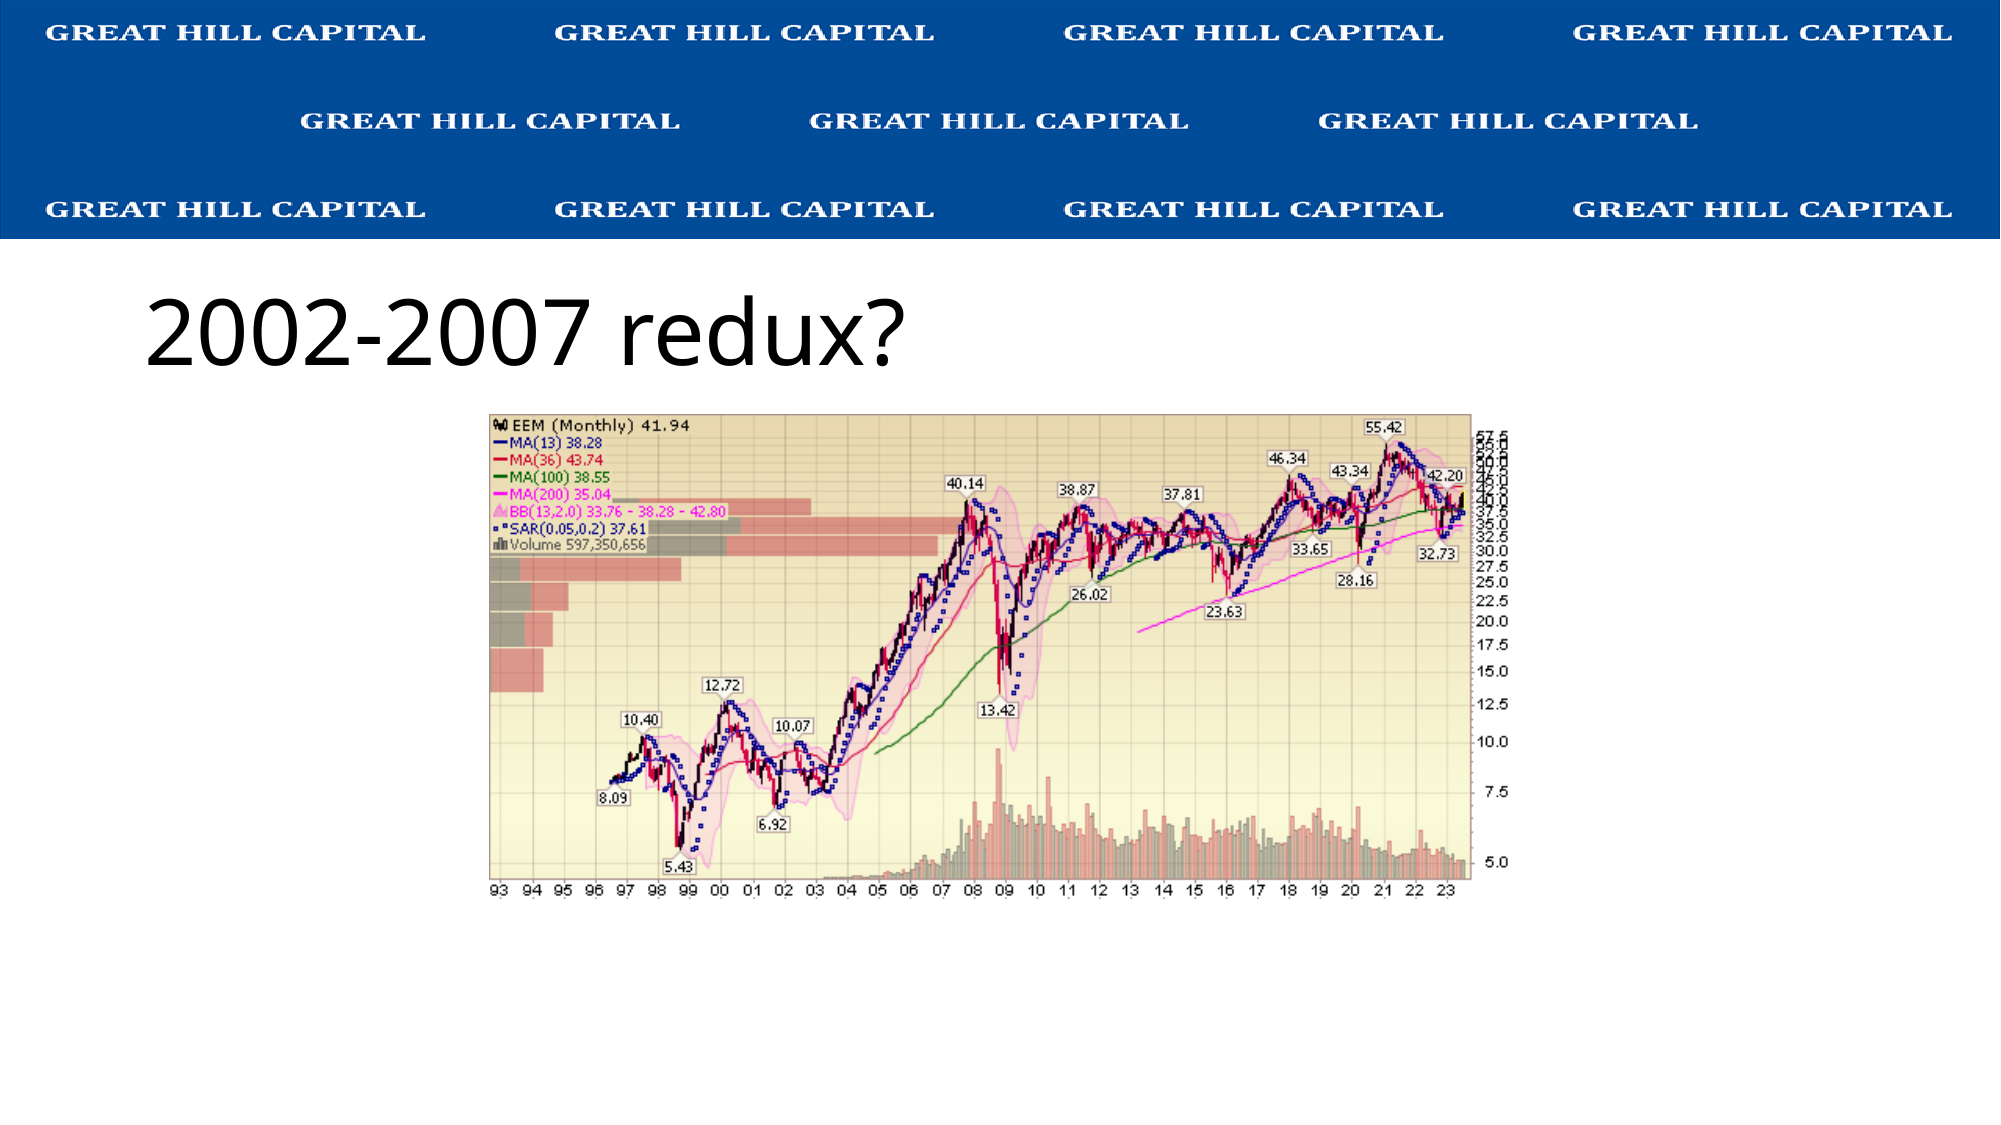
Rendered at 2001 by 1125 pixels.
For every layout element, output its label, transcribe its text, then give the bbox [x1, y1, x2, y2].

picture [0, 0, 2000, 239]
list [489, 414, 1511, 899]
title 2002-2007 redux? [129, 239, 1863, 415]
